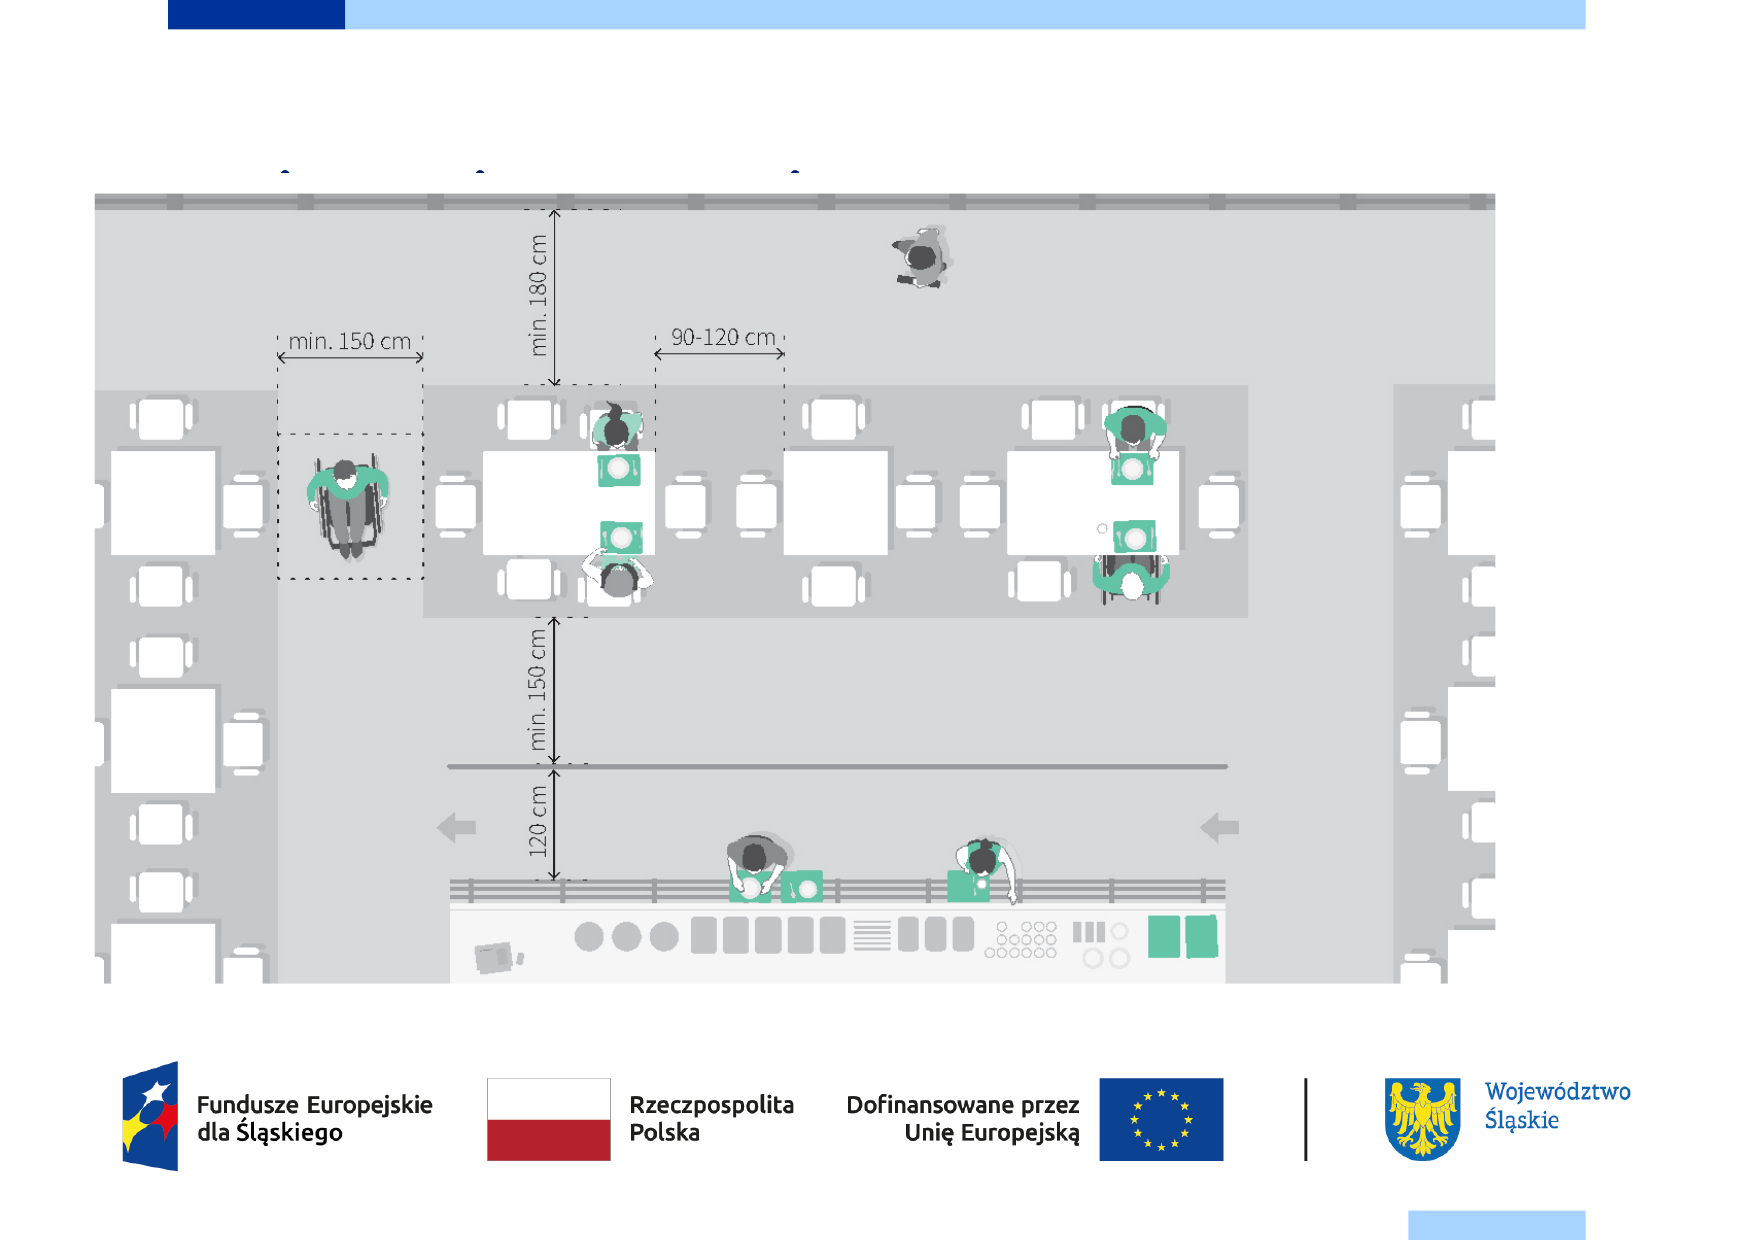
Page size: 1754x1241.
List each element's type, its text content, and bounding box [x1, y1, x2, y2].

picture [95, 1033, 1658, 1199]
title pomieszczenia gastronomiczne [168, 147, 1586, 325]
picture [69, 173, 1517, 998]
